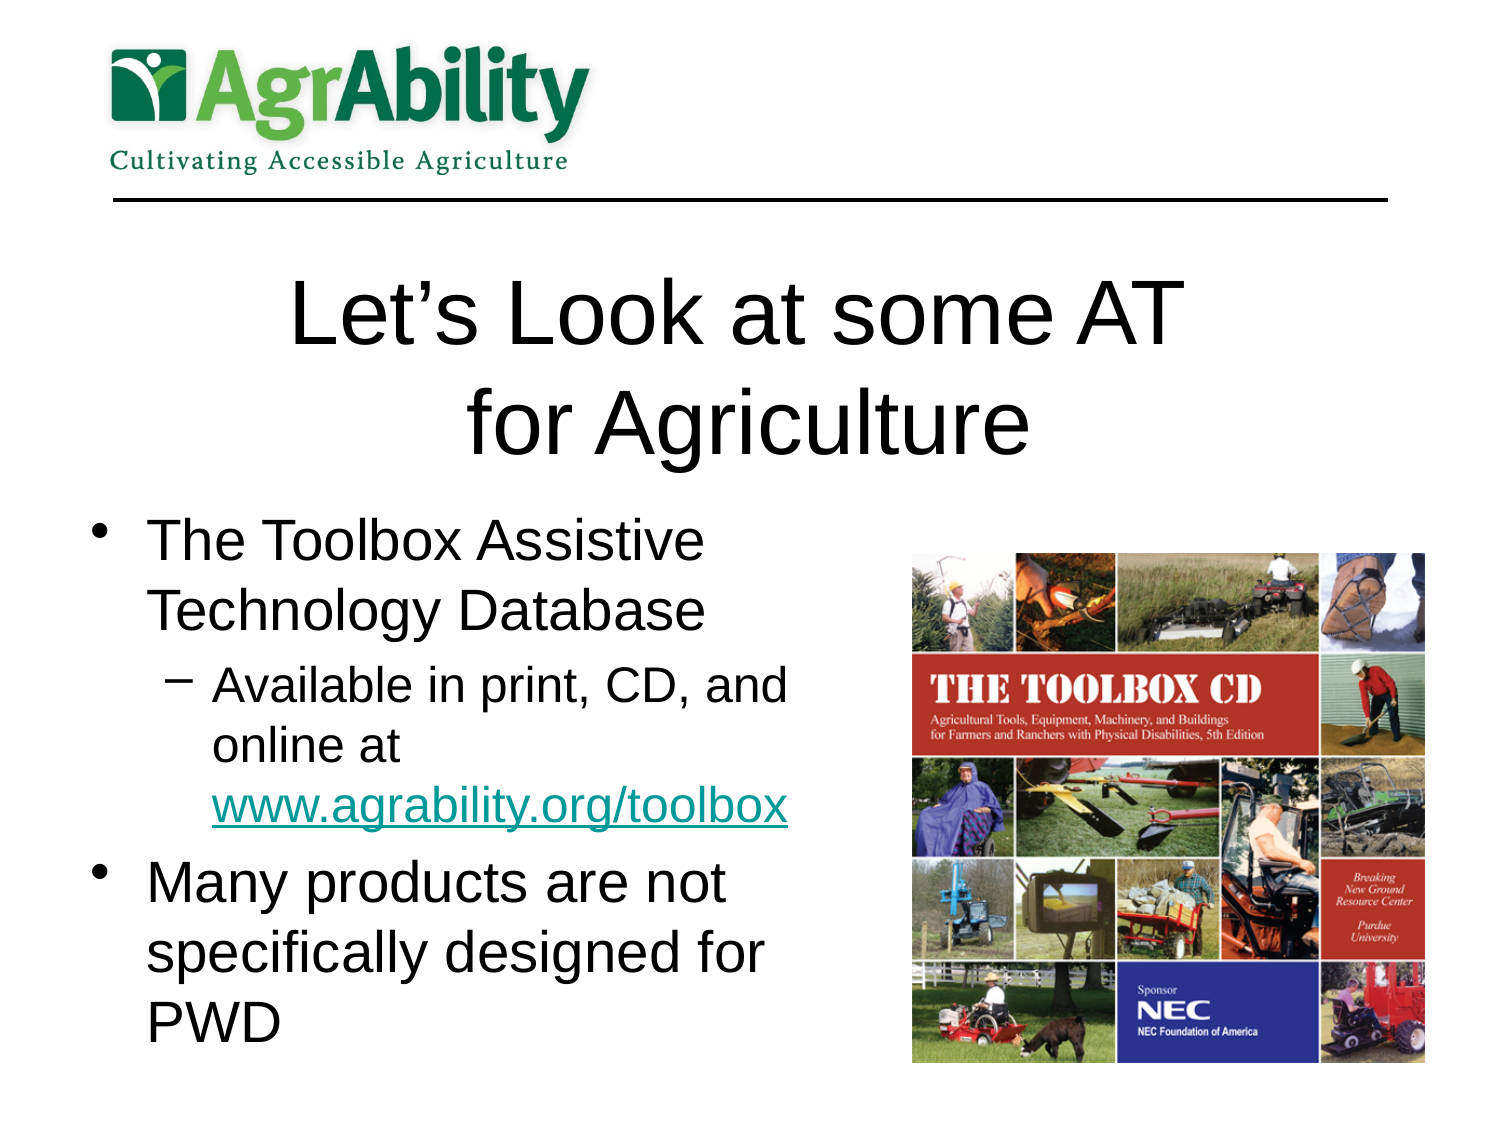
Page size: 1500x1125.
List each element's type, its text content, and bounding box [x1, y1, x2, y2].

title Let’s Look at some AT for Agriculture [112, 299, 1388, 426]
list The Toolbox Assistive Technology Database Available in print, CD, and online at www.agrability.org/toolbox Many products are not specifically designed for PWD [74, 494, 813, 1121]
picture [99, 33, 604, 175]
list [912, 552, 1426, 1063]
